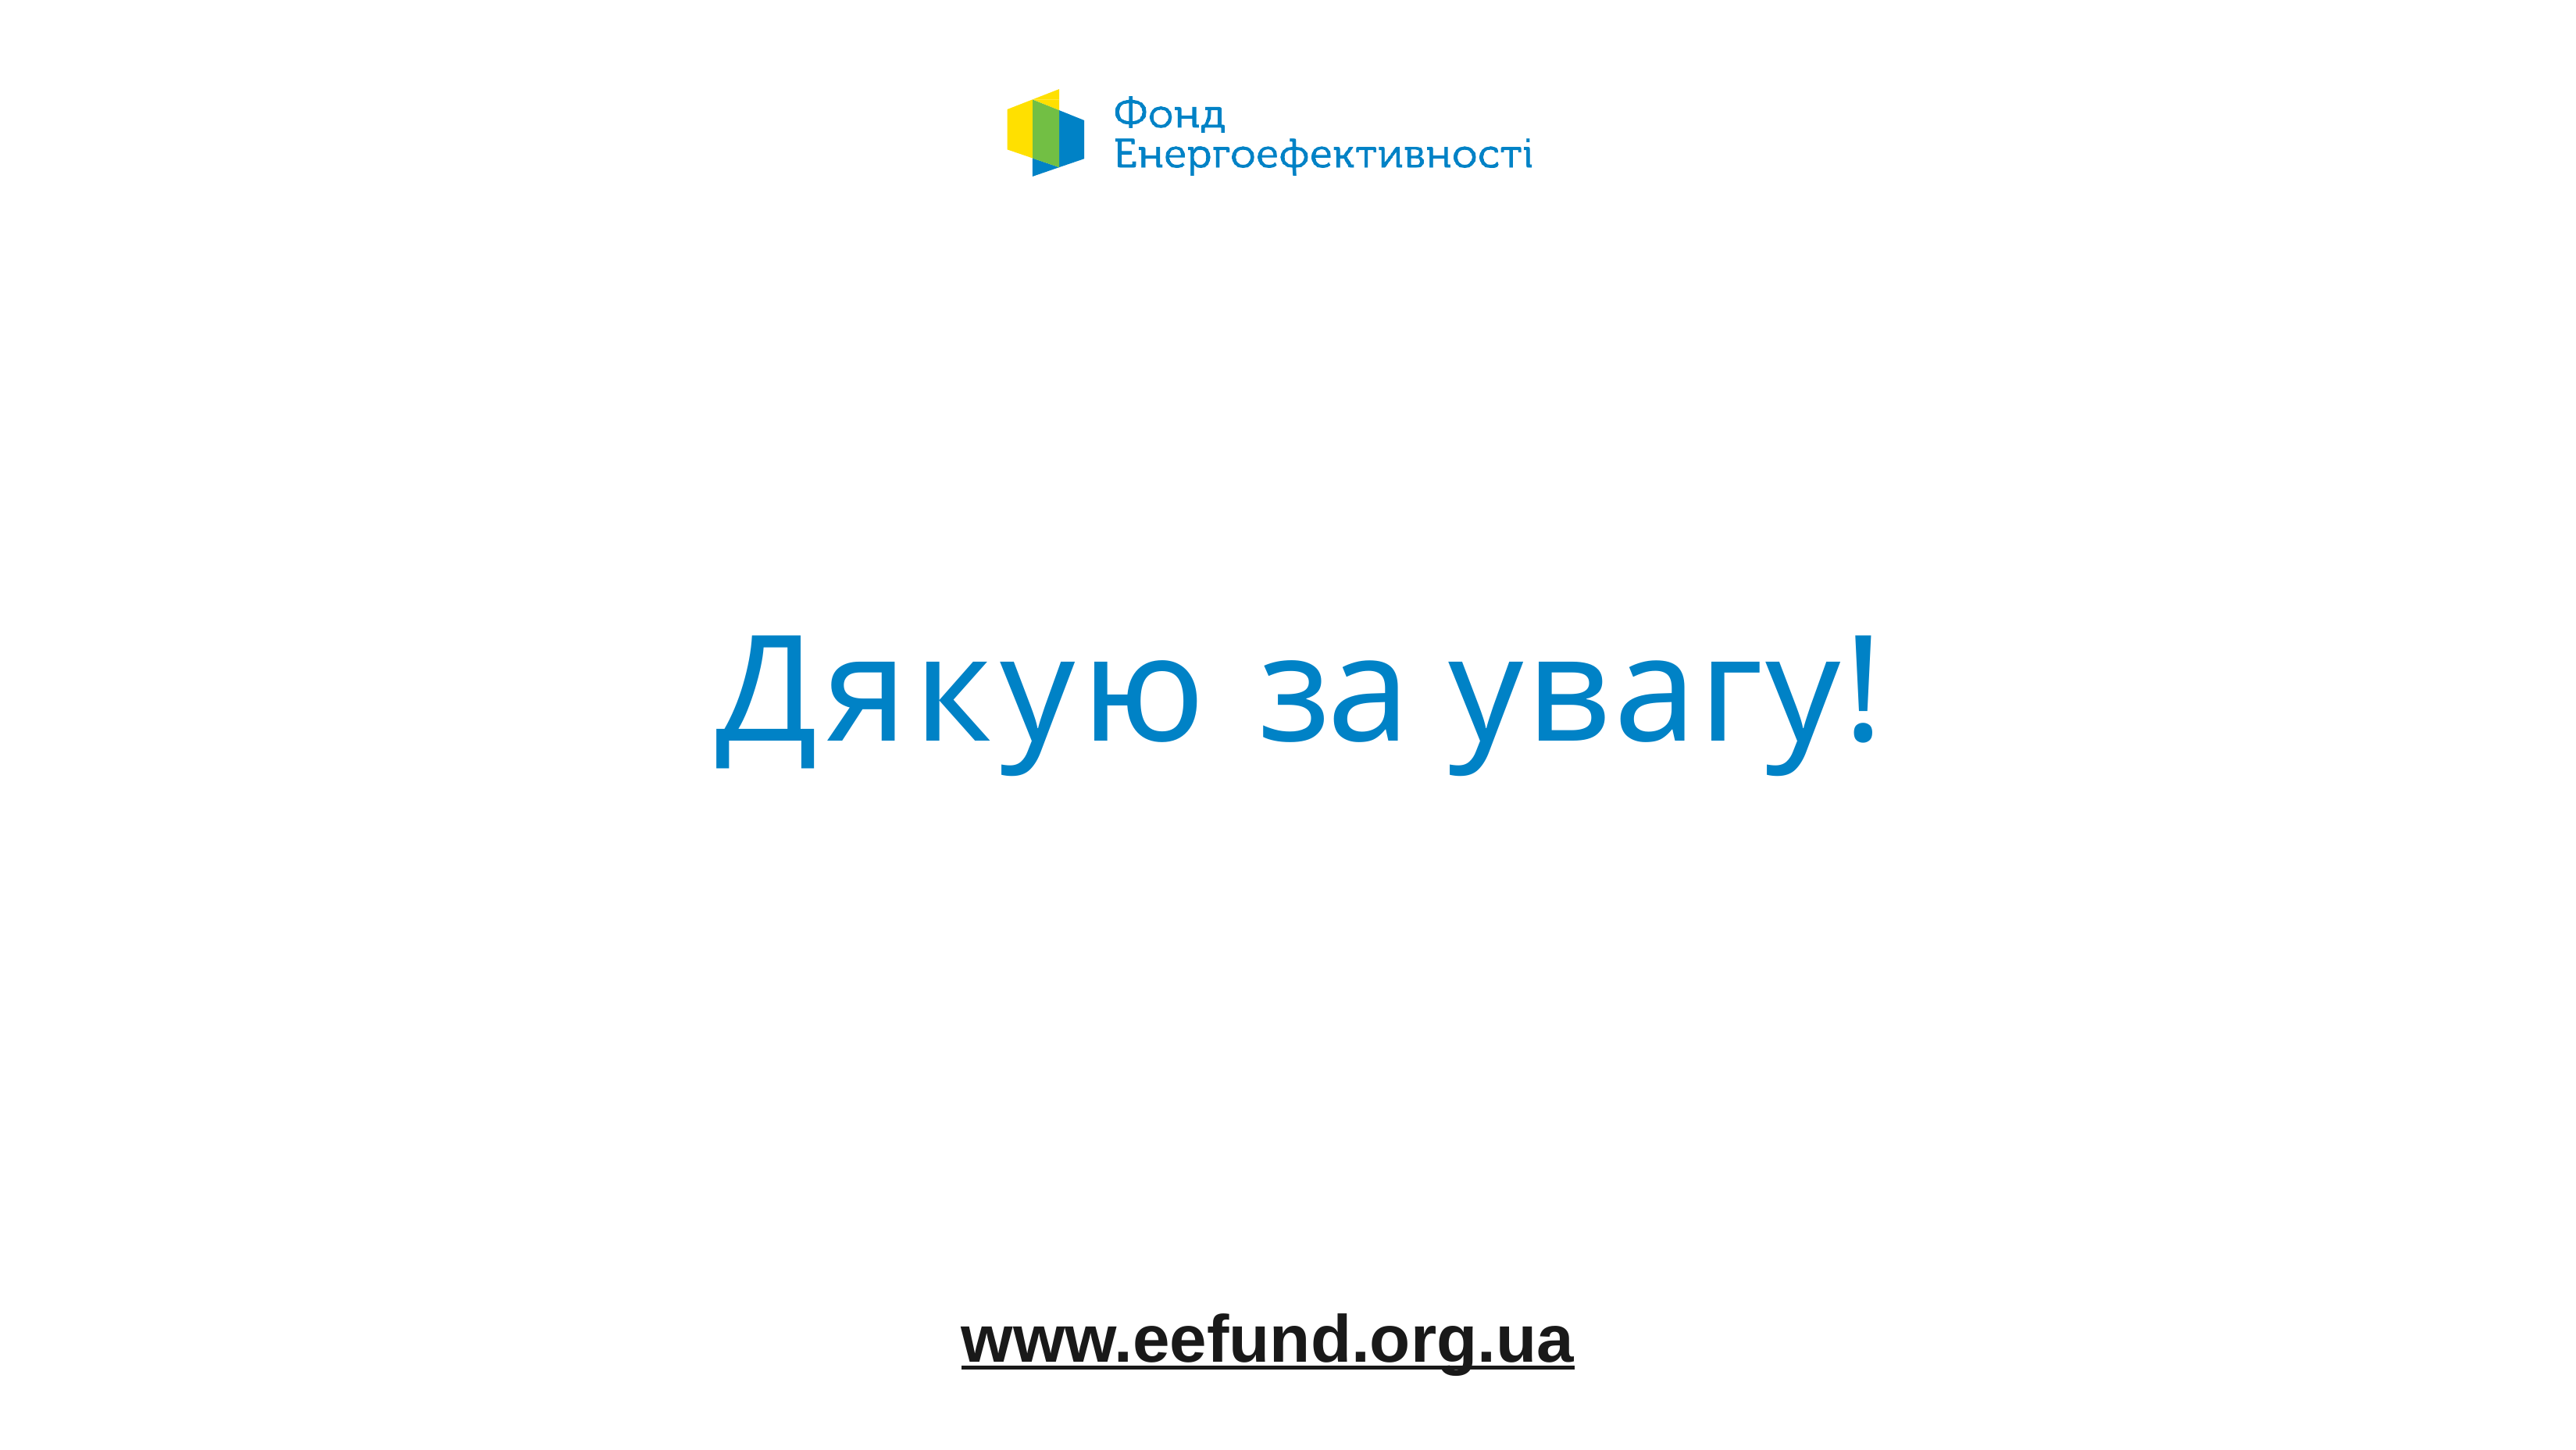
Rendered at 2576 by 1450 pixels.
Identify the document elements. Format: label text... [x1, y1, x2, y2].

text_box [1060, 110, 1085, 167]
text_box www.eefund.org.ua [959, 1293, 1580, 1376]
text_box [1115, 96, 1532, 176]
title Дякую за увагу! [714, 591, 1952, 836]
text_box [1033, 99, 1060, 168]
text_box [1032, 159, 1058, 177]
text_box [1007, 89, 1060, 159]
